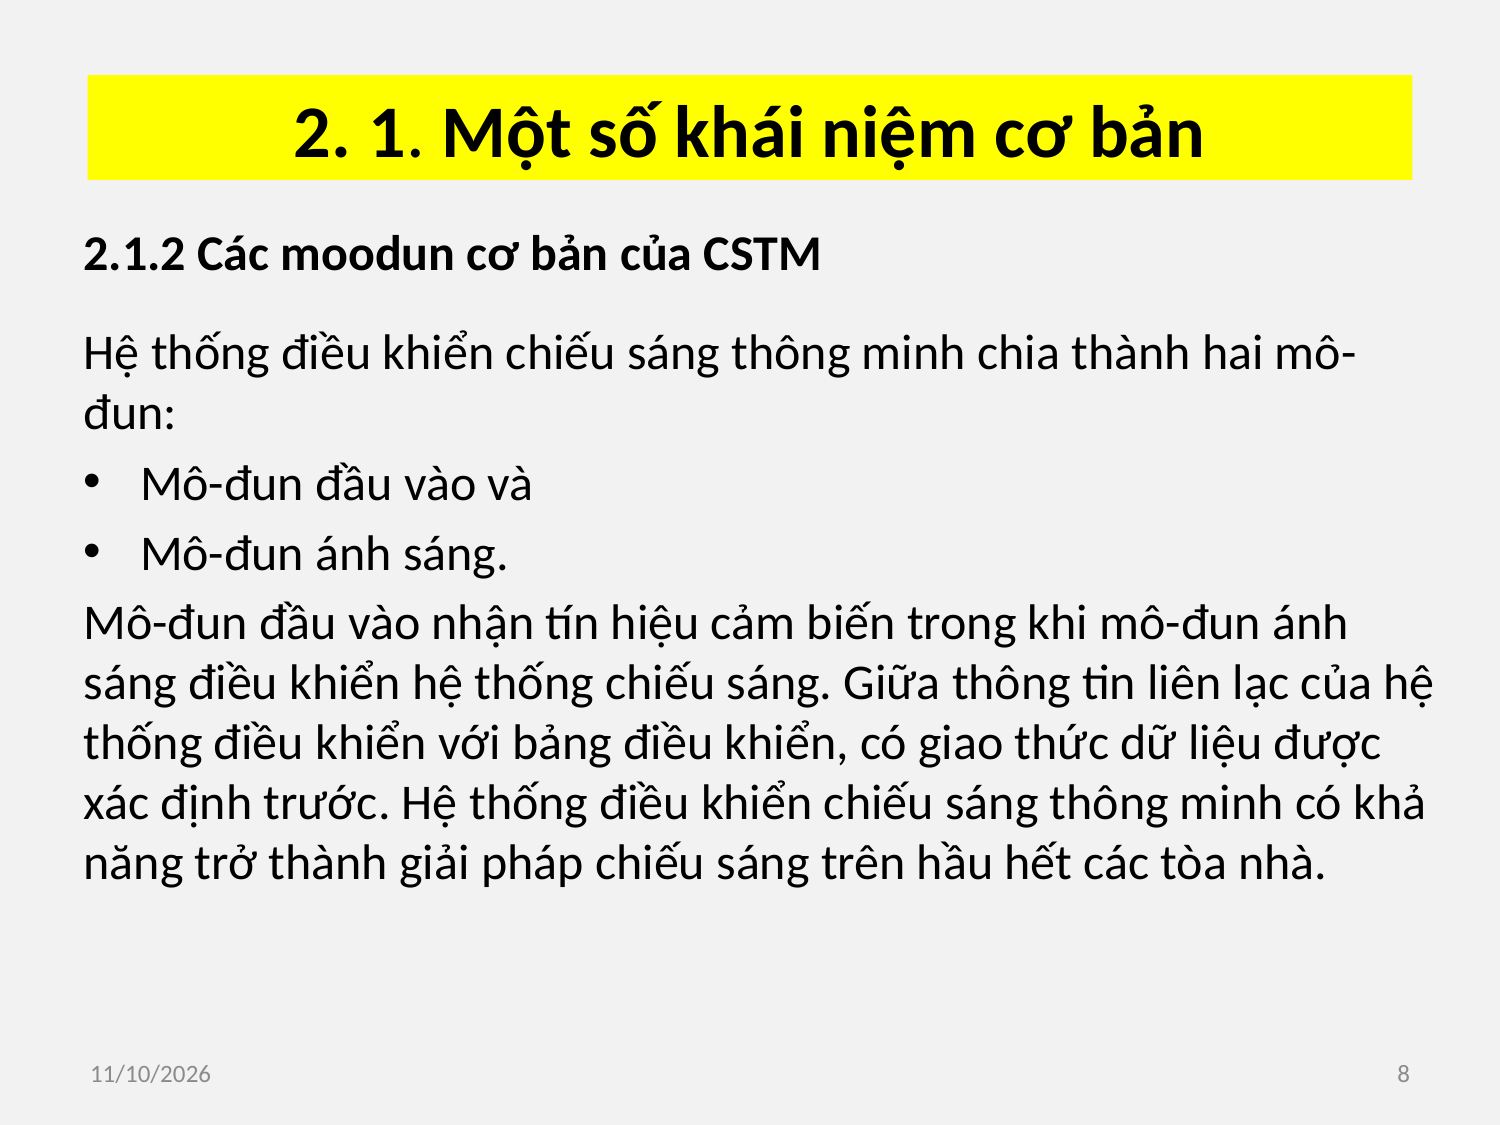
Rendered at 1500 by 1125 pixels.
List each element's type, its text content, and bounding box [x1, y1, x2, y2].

text_box Hệ thống điều khiển chiếu sáng thông minh chia thành hai mô-đun: Mô-đun đầu vào và Mô-đun ánh sáng. Mô-đun đầu vào nhận tín hiệu cảm biến trong khi mô-đun ánh sáng điều khiển hệ thống chiếu sáng. Giữa thông tin liên lạc của hệ thống điều khiển với bảng điều khiển, có giao thức dữ liệu được xác định trước. Hệ thống điều khiển chiếu sáng thông minh có khả năng trở thành giải pháp chiếu sáng trên hầu hết các tòa nhà. [68, 312, 1457, 988]
list 2.1.2 Các moodun cơ bản của CSTM [68, 212, 1457, 312]
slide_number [75, 1042, 425, 1103]
title 2. 1. Một số khái niệm cơ bản [87, 75, 1413, 180]
slide_number 8 [1074, 1042, 1425, 1103]
